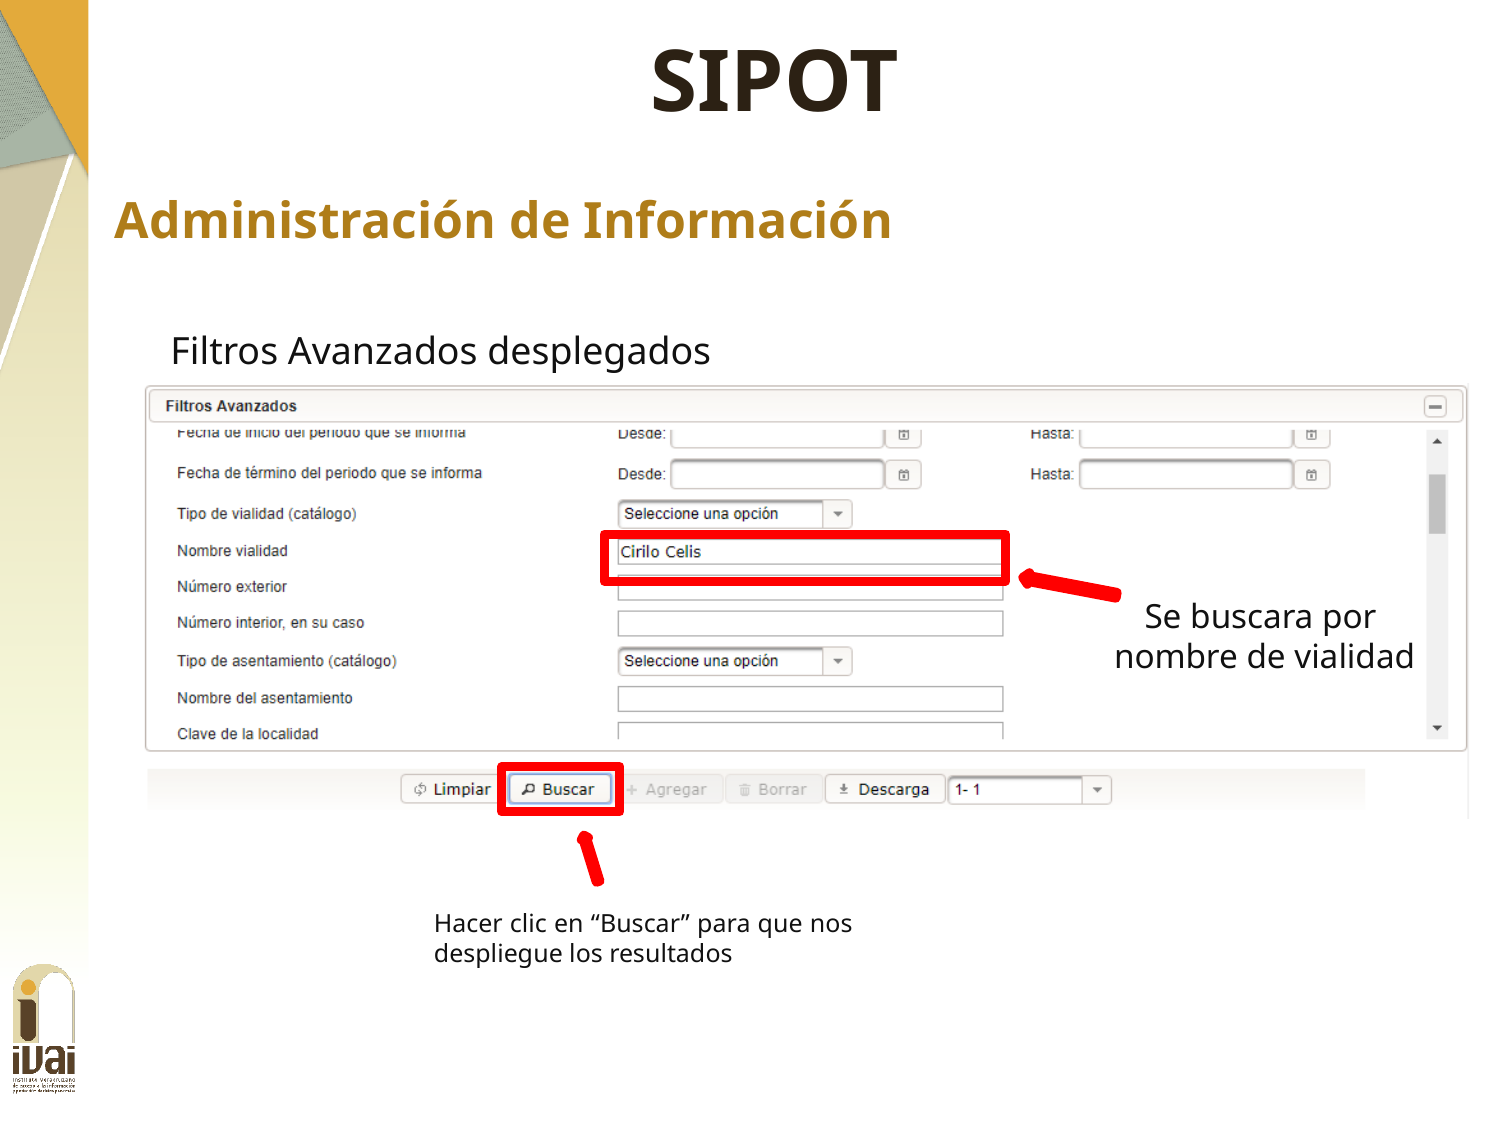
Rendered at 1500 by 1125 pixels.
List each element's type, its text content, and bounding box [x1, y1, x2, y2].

text_box [576, 831, 605, 887]
picture [140, 383, 1470, 819]
text_box Filtros Avanzados desplegados [155, 319, 727, 380]
text_box Hacer clic en “Buscar” para que nos despliegue los resultados [419, 900, 869, 975]
text_box SIPOT Administración de Información [100, 19, 1451, 207]
picture [0, 0, 89, 1094]
